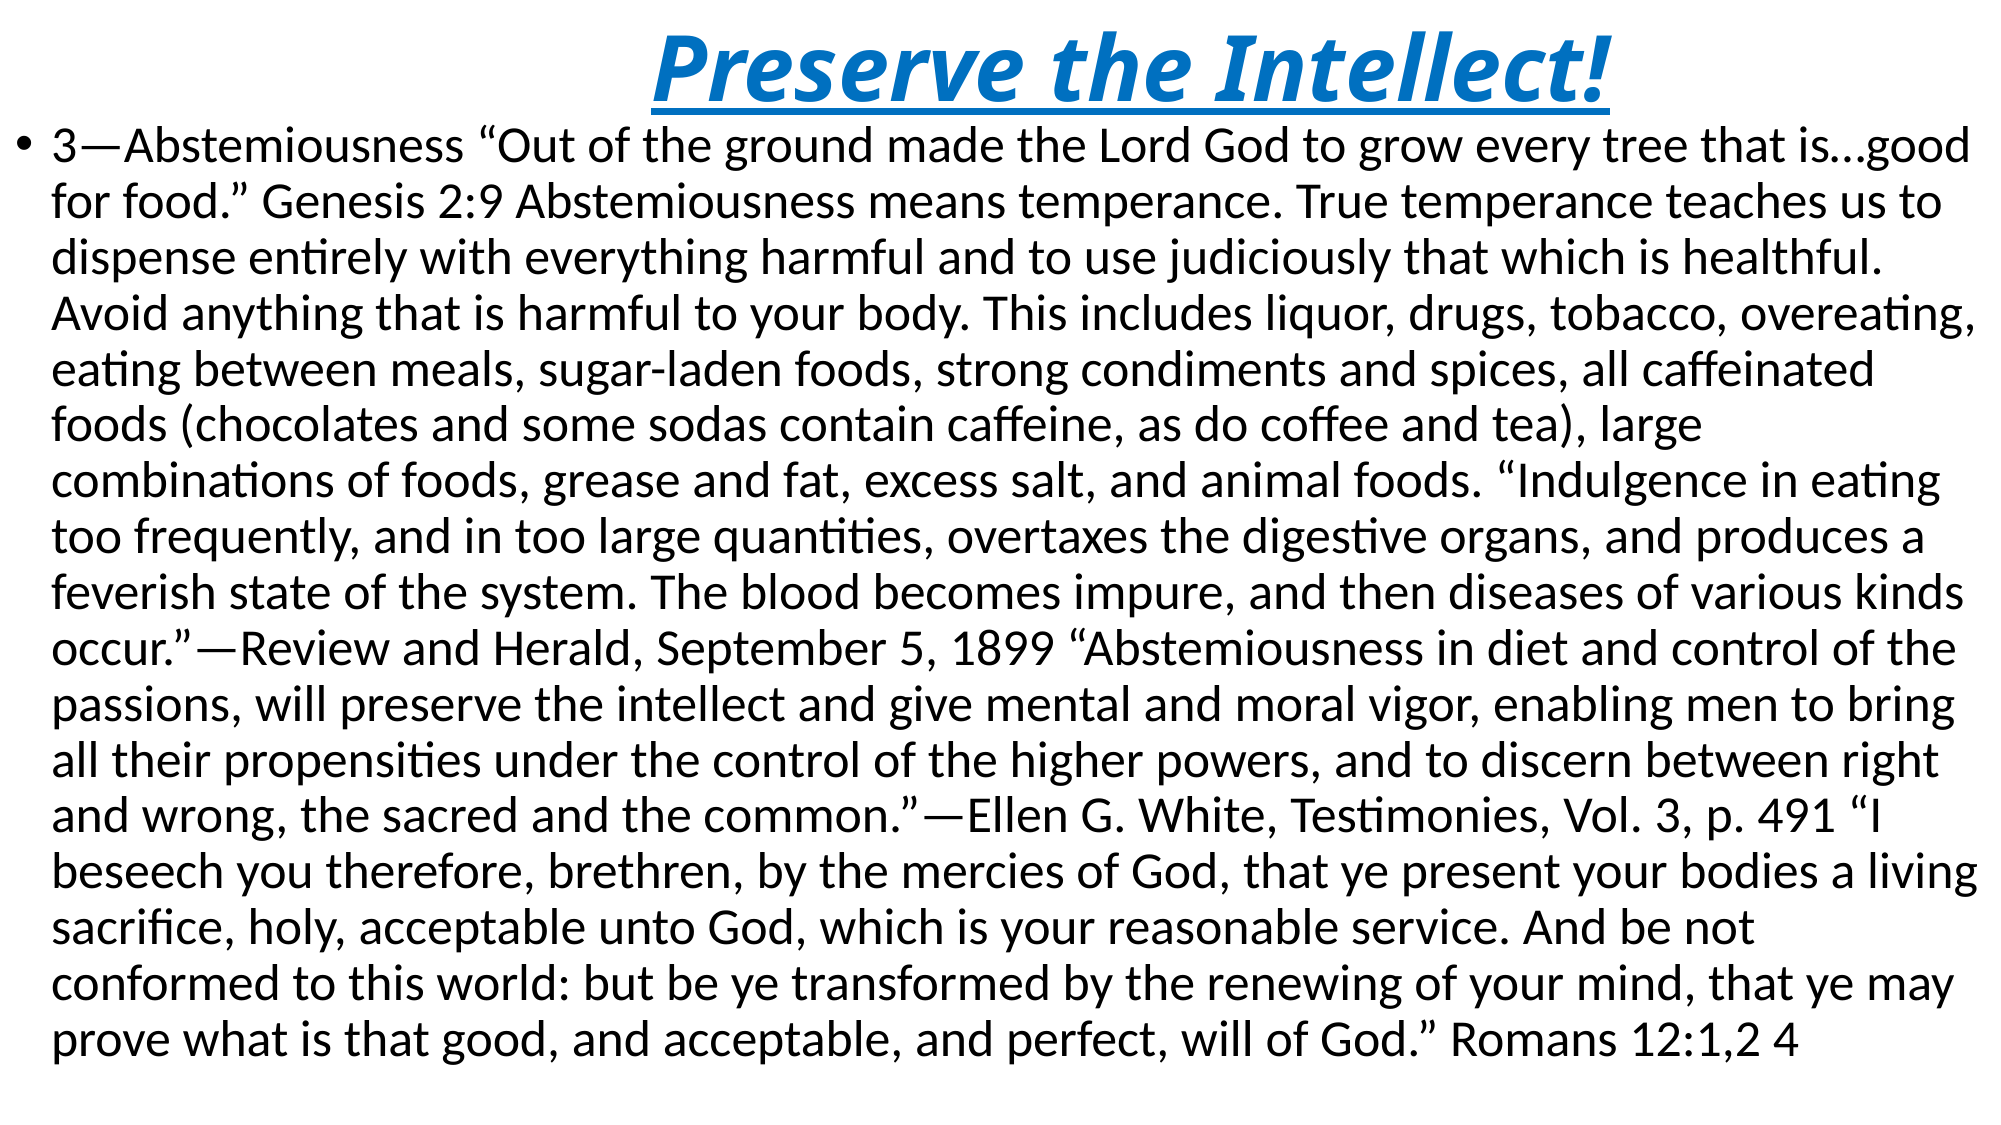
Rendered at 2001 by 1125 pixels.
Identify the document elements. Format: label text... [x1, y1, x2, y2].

title Preserve the Intellect! [137, 0, 1863, 110]
list 3—Abstemiousness “Out of the ground made the Lord God to grow every tree that is…good for food.” Genesis 2:9 Abstemiousness means temperance. True temperance teaches us to dispense entirely with everything harmful and to use judiciously that which is healthful. Avoid anything that is harmful to your body. This includes liquor, drugs, tobacco, overeating, eating between meals, sugar-laden foods, strong condiments and spices, all caffeinated foods (chocolates and some sodas contain caffeine, as do coffee and tea), large combinations of foods, grease and fat, excess salt, and animal foods. “Indulgence in eating too frequently, and in too large quantities, overtaxes the digestive organs, and produces a feverish state of the system. The blood becomes impure, and then diseases of various kinds occur.”—Review and Herald, September 5, 1899 “Abstemiousness in diet and control of the passions, will preserve the intellect and give mental and moral vigor, enabling men to bring all their propensities under the control of the higher powers, and to discern between right and wrong, the sacred and the common.”—Ellen G. White, Testimonies, Vol. 3, p. 491 “I beseech you therefore, brethren, by the mercies of God, that ye present your bodies a living sacrifice, holy, acceptable unto God, which is your reasonable service. And be not conformed to this world: but be ye transformed by the renewing of your mind, that ye may prove what is that good, and acceptable, and perfect, will of God.” Romans 12:1,2 4 [0, 110, 2000, 1125]
